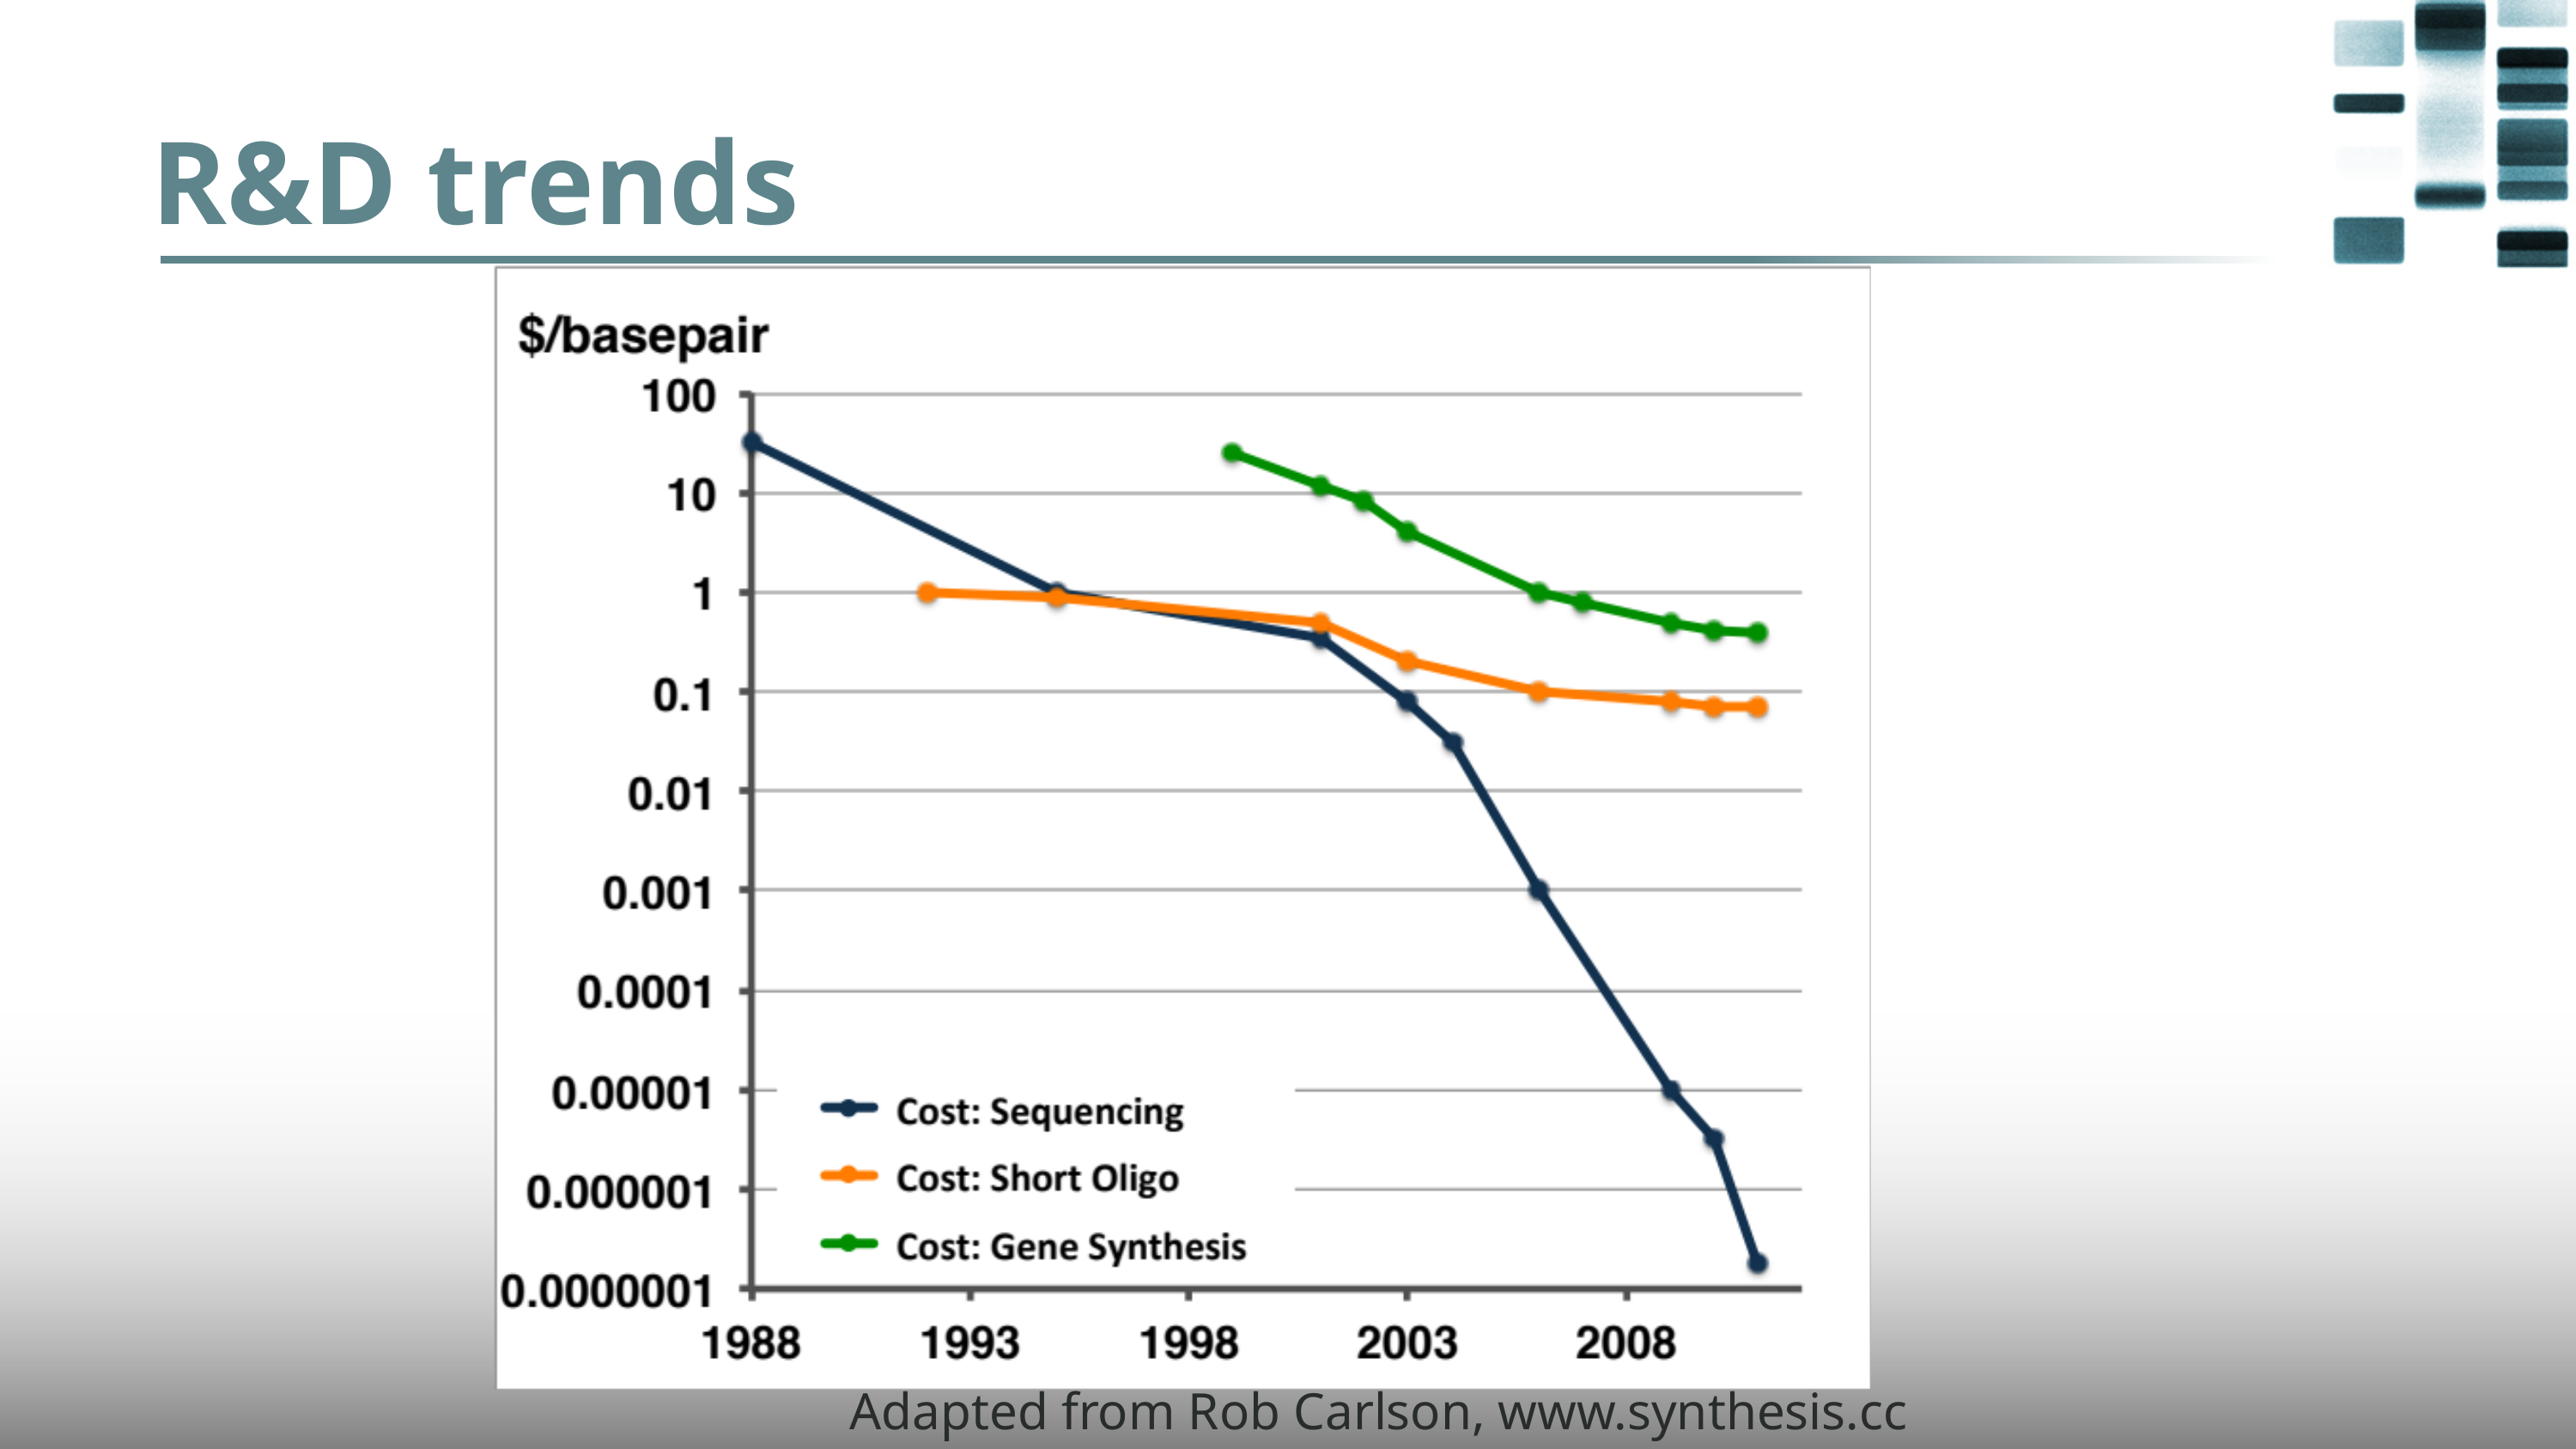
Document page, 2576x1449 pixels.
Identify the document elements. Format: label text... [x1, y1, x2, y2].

title R&D trends [129, 58, 2447, 300]
text_box Adapted from Rob Carlson, www.synthesis.cc [837, 1373, 1953, 1446]
picture [2319, 0, 2576, 281]
picture [0, 265, 2576, 1449]
